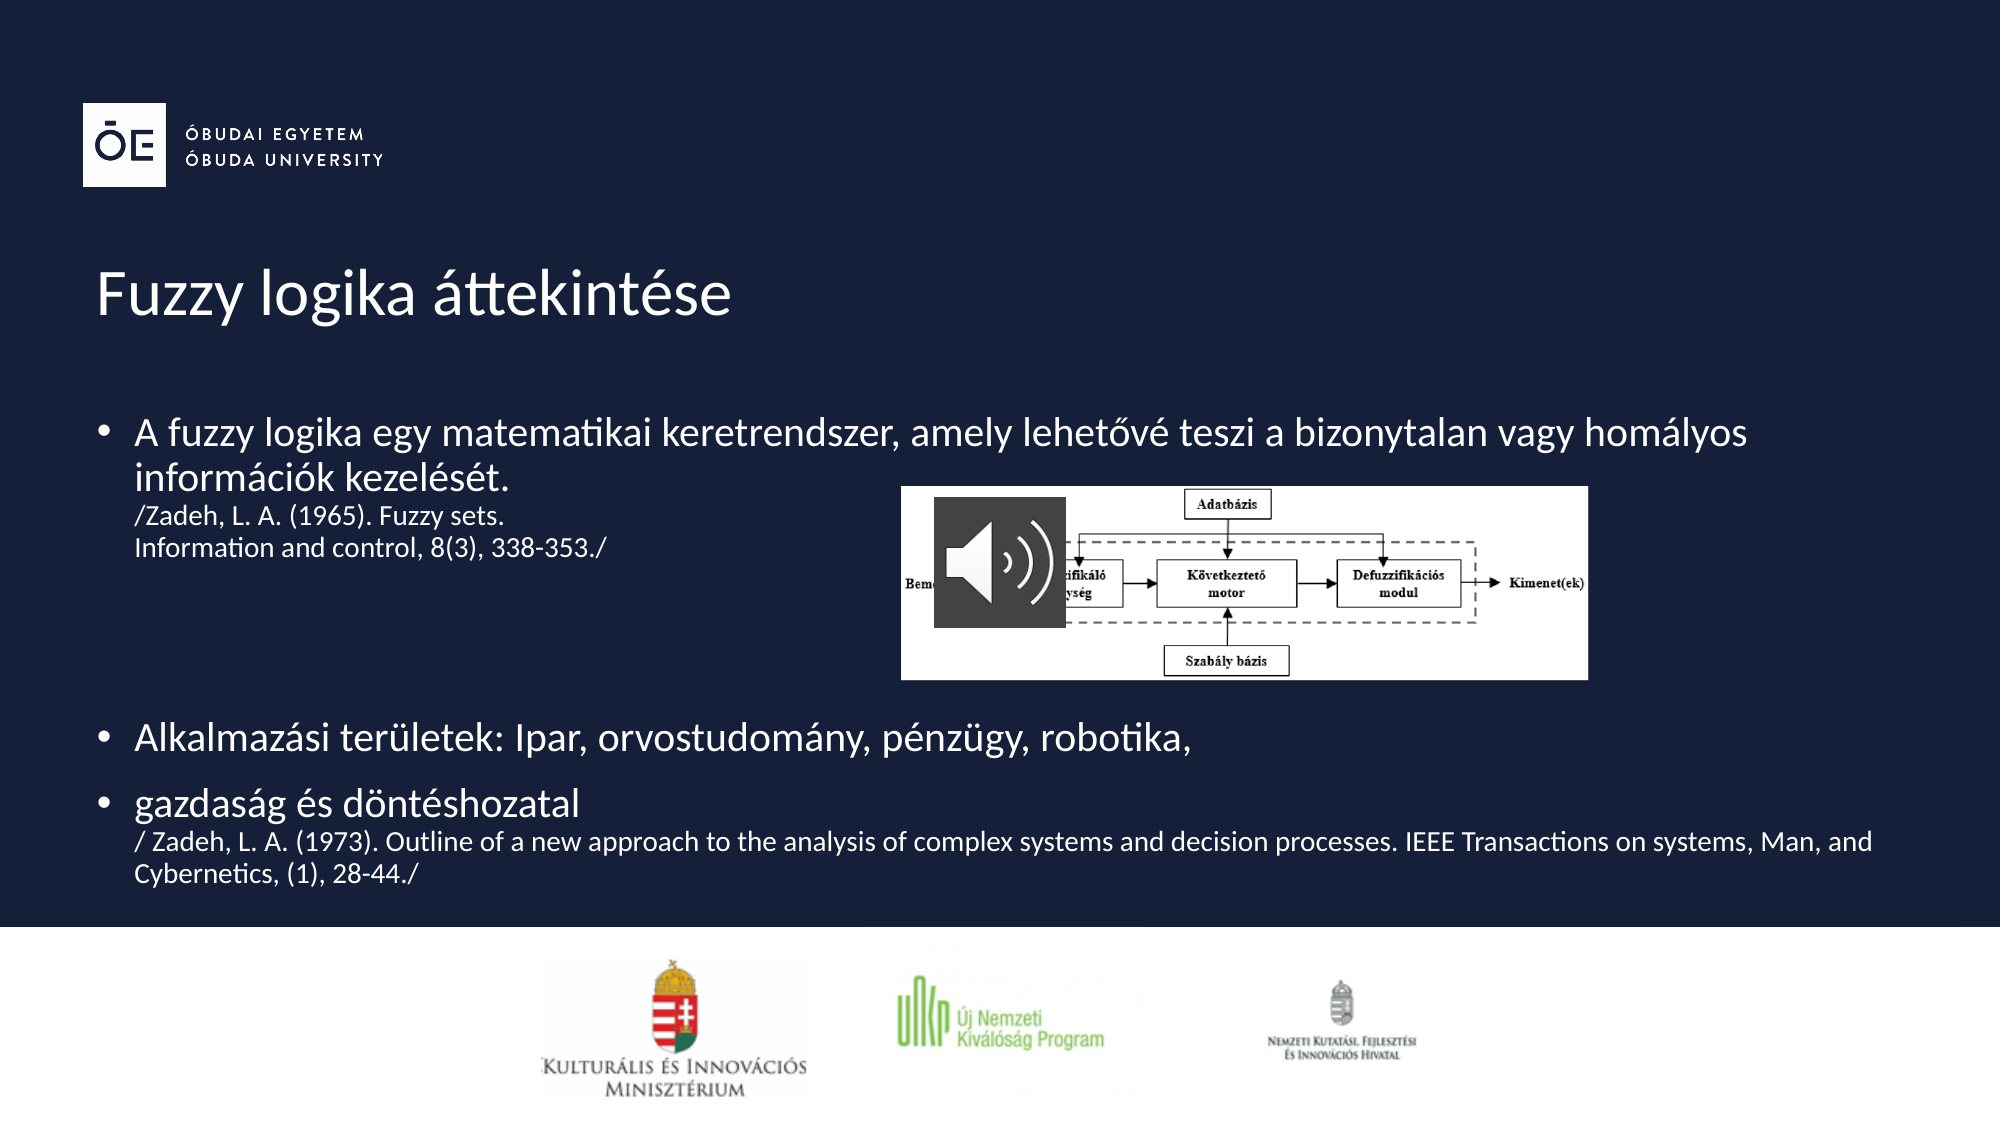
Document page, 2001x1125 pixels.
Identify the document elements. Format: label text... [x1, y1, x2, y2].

title Fuzzy logika áttekintése [81, 210, 1922, 377]
picture [901, 486, 1589, 681]
picture [0, 927, 2000, 1125]
list A fuzzy logika egy matematikai keretrendszer, amely lehetővé teszi a bizonytalan vagy homályos információk kezelését. /Zadeh, L. A. (1965). Fuzzy sets. Information and control, 8(3), 338-353./ Alkalmazási területek: Ipar, orvostudomány, pénzügy, robotika, gazdaság és döntéshozatal / Zadeh, L. A. (1973). Outline of a new approach to the analysis of complex systems and decision processes. IEEE Transactions on systems, Man, and Cybernetics, (1), 28-44./ [82, 403, 1922, 927]
